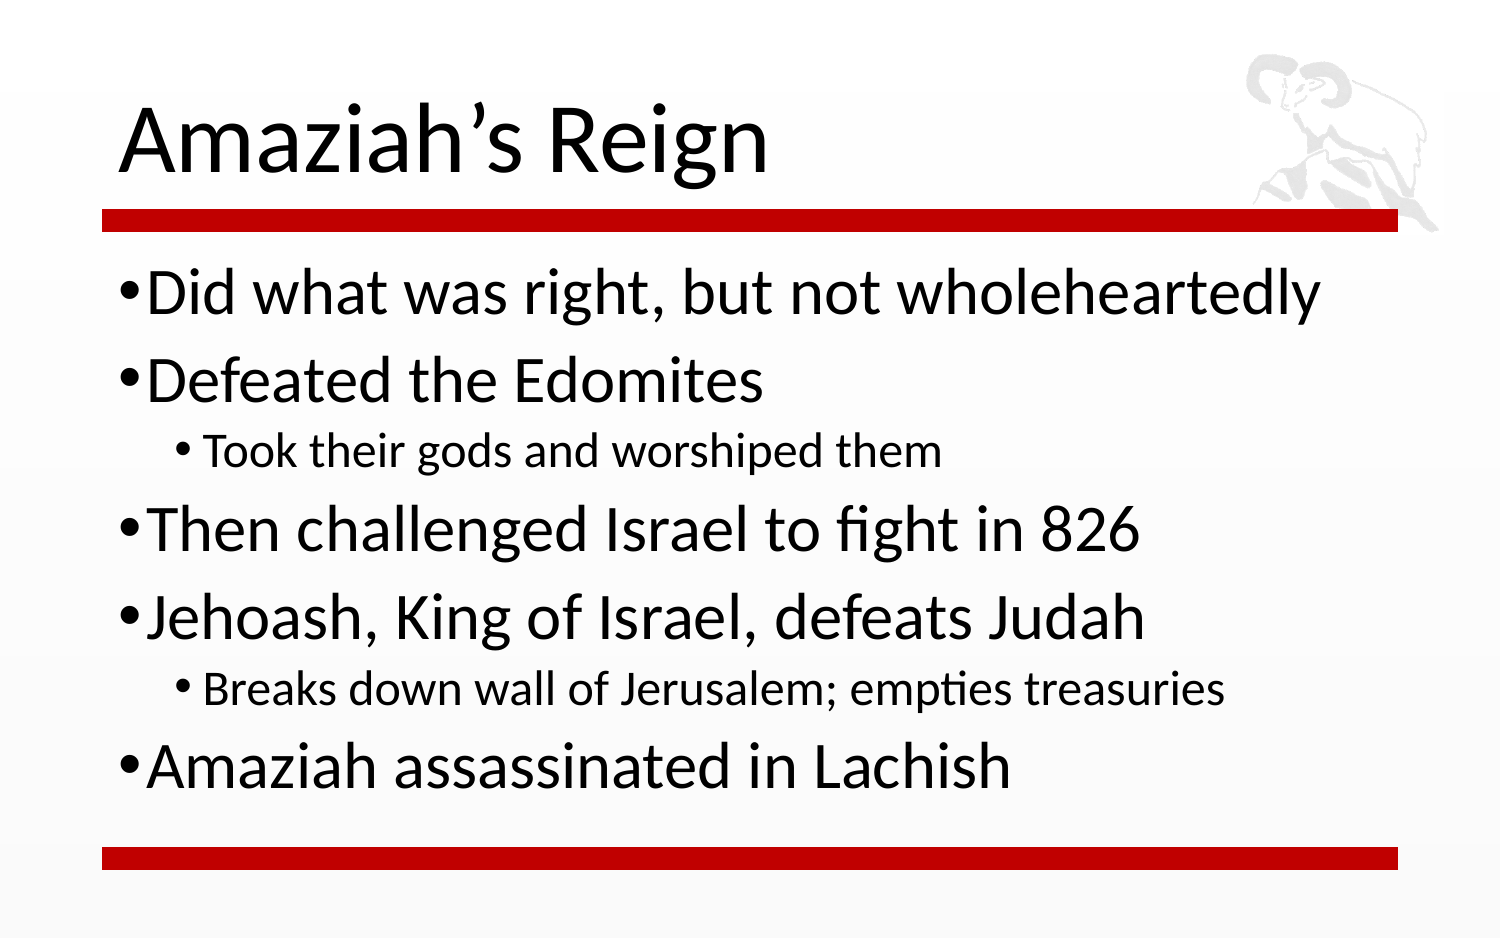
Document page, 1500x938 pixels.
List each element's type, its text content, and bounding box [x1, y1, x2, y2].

list Did what was right, but not wholeheartedly Defeated the Edomites Took their gods and worshiped them Then challenged Israel to fight in 826 Jehoash, King of Israel, defeats Judah Breaks down wall of Jerusalem; empties treasuries Amaziah assassinated in Lachish [103, 249, 1397, 845]
title Amaziah’s Reign [103, 49, 1397, 232]
